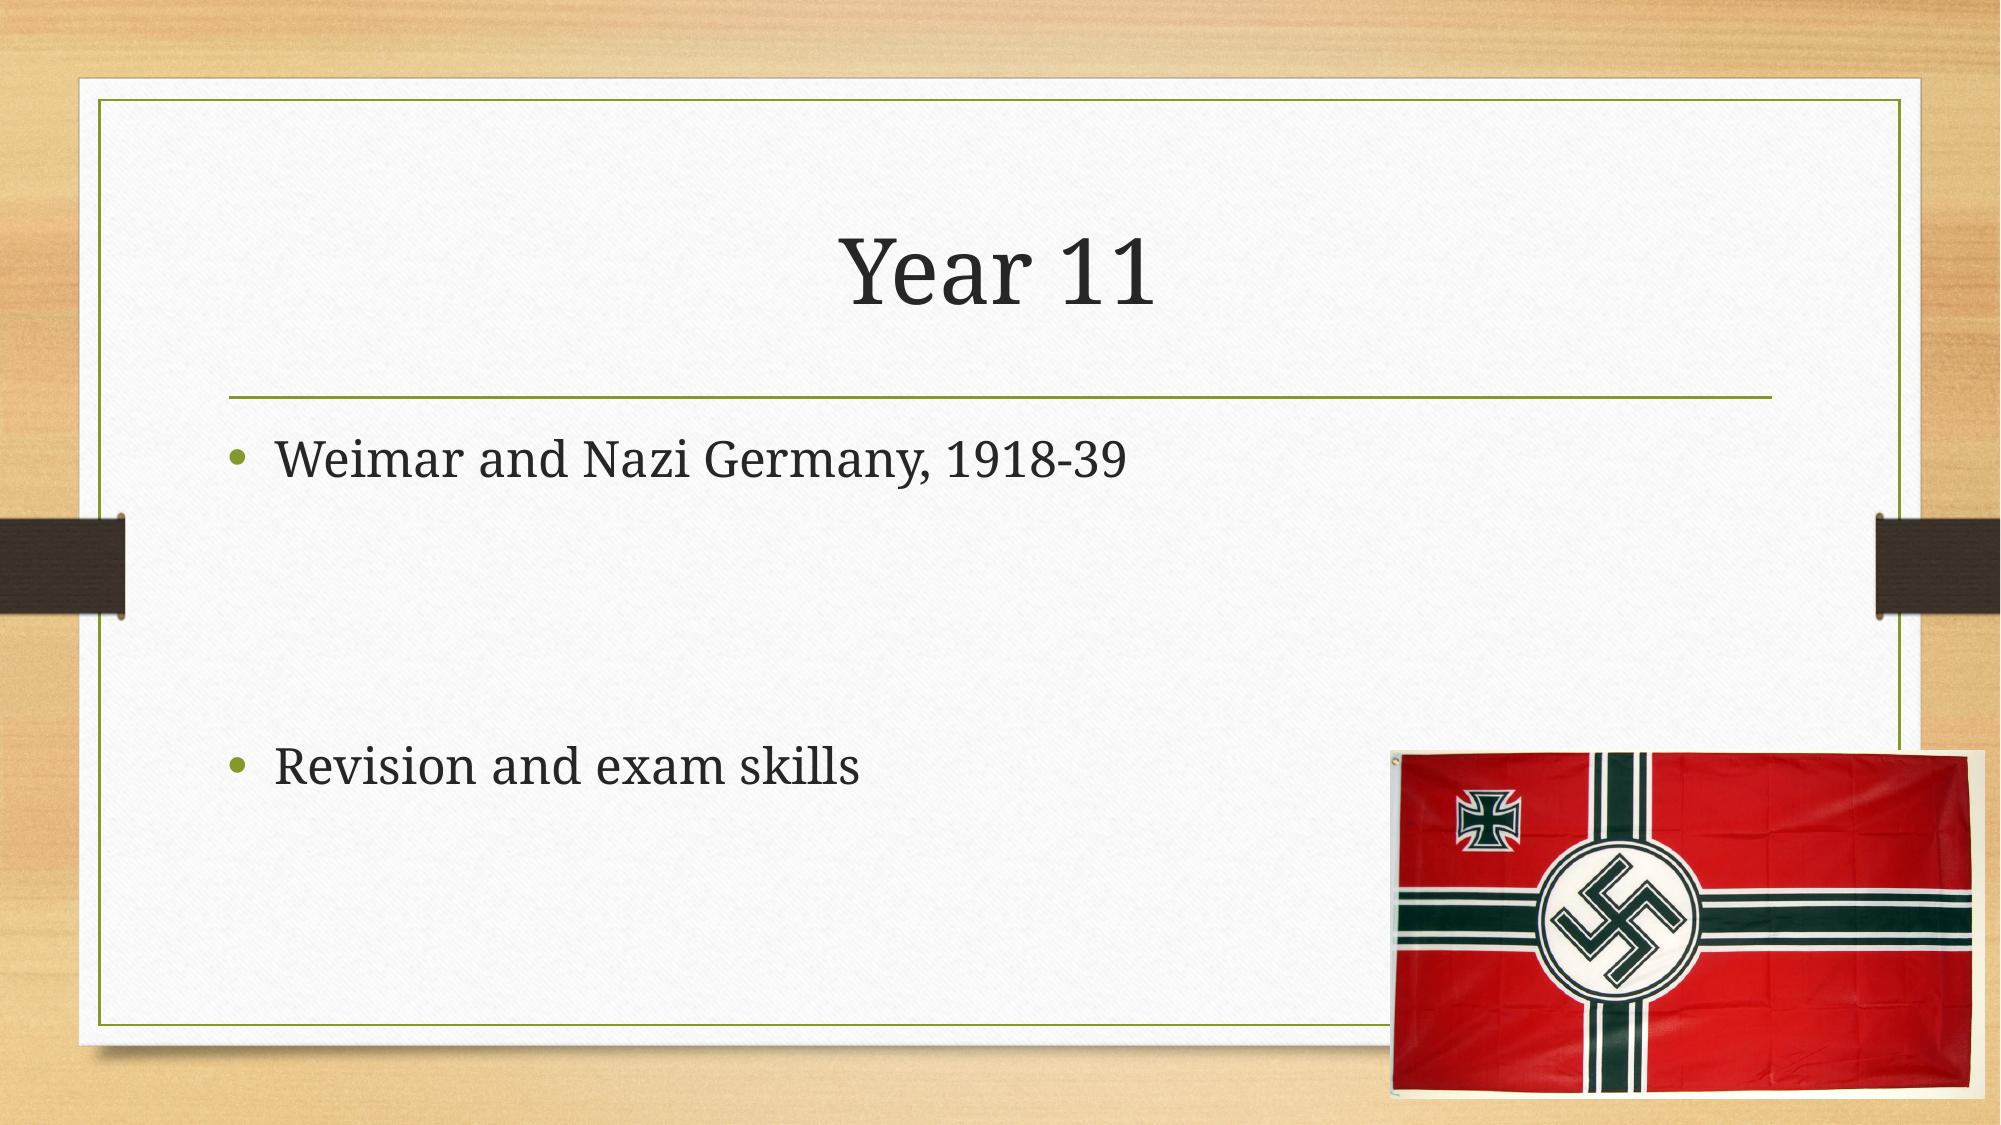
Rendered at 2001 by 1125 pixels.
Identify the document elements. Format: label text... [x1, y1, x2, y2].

list Weimar and Nazi Germany, 1918-39 Revision and exam skills [212, 419, 1788, 964]
title Year 11 [212, 161, 1788, 375]
picture [0, 0, 2001, 1125]
